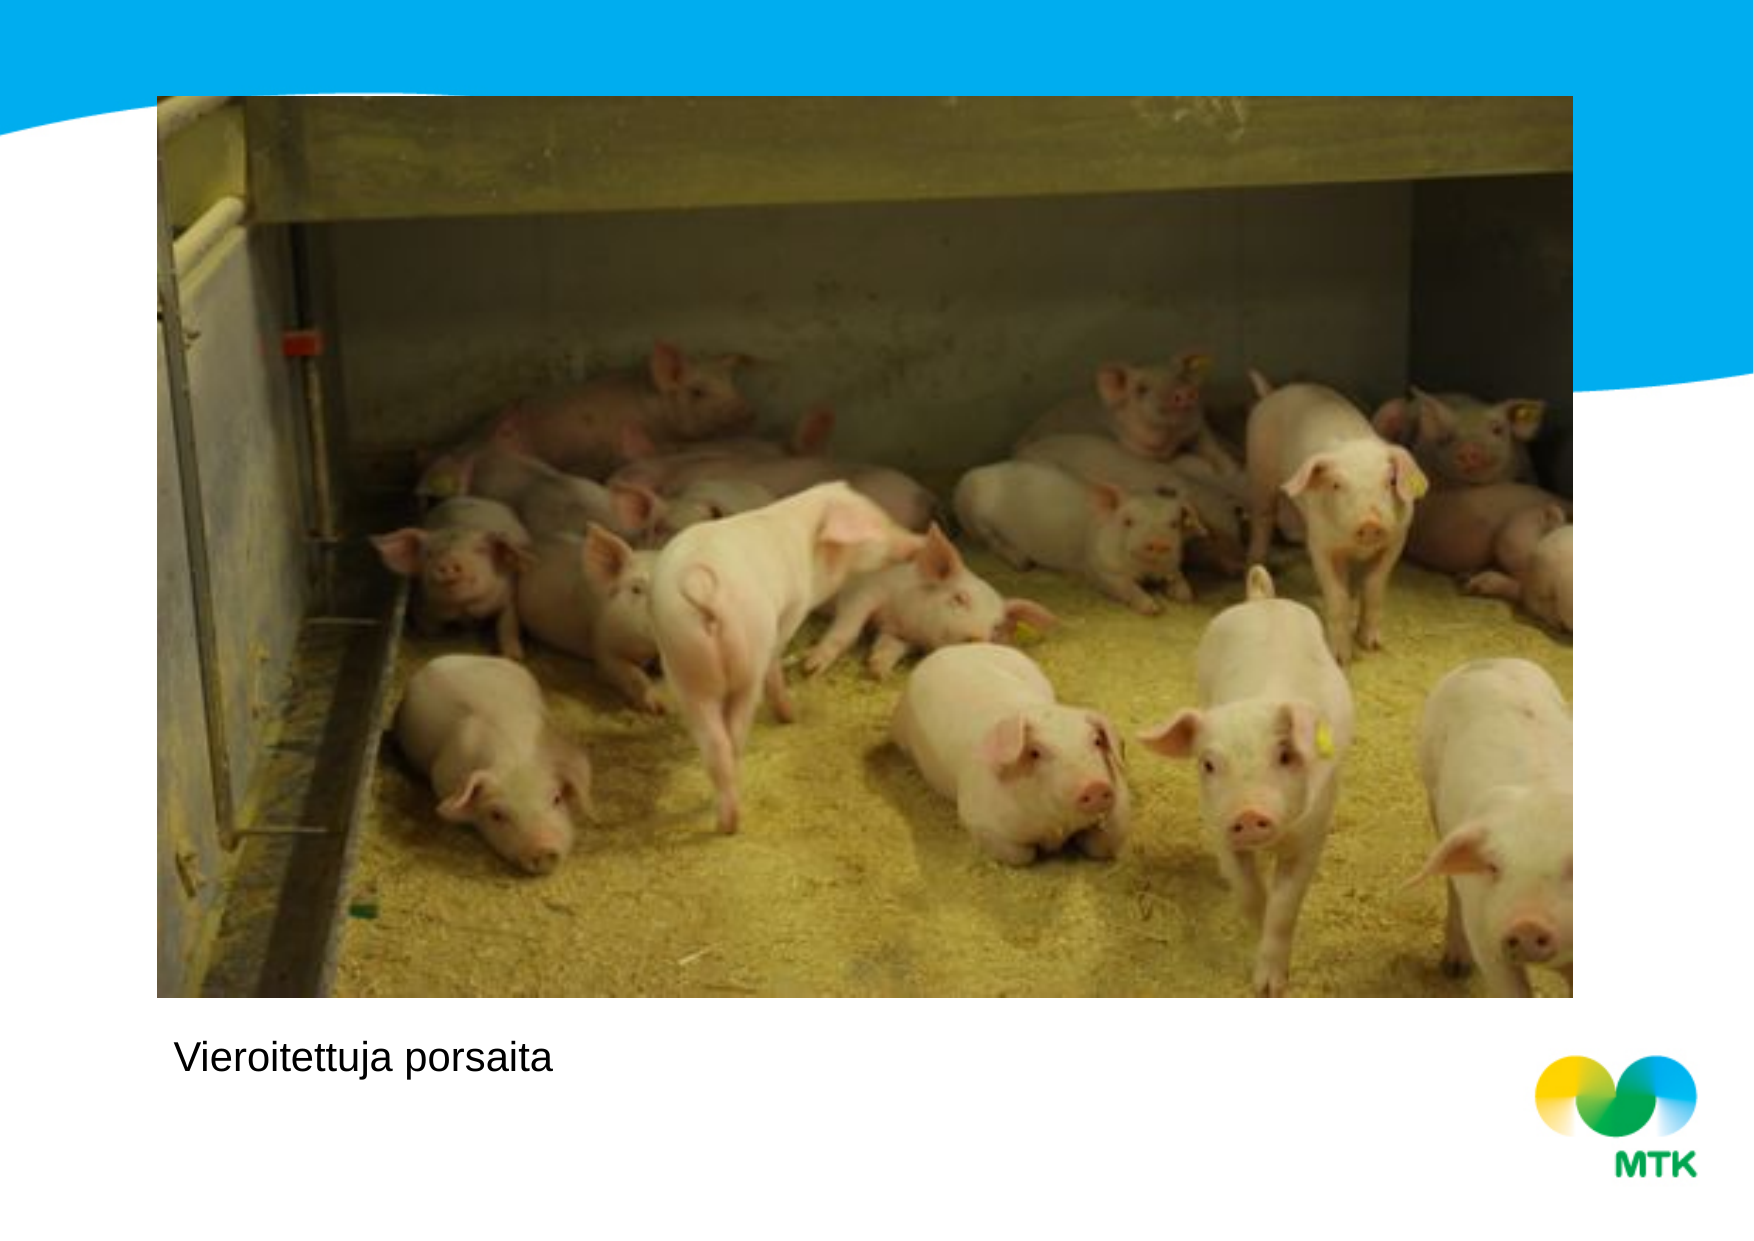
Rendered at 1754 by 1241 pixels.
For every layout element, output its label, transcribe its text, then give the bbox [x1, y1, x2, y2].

text_box Vieroitettuja porsaita [158, 1021, 569, 1087]
picture [0, 93, 1754, 1240]
